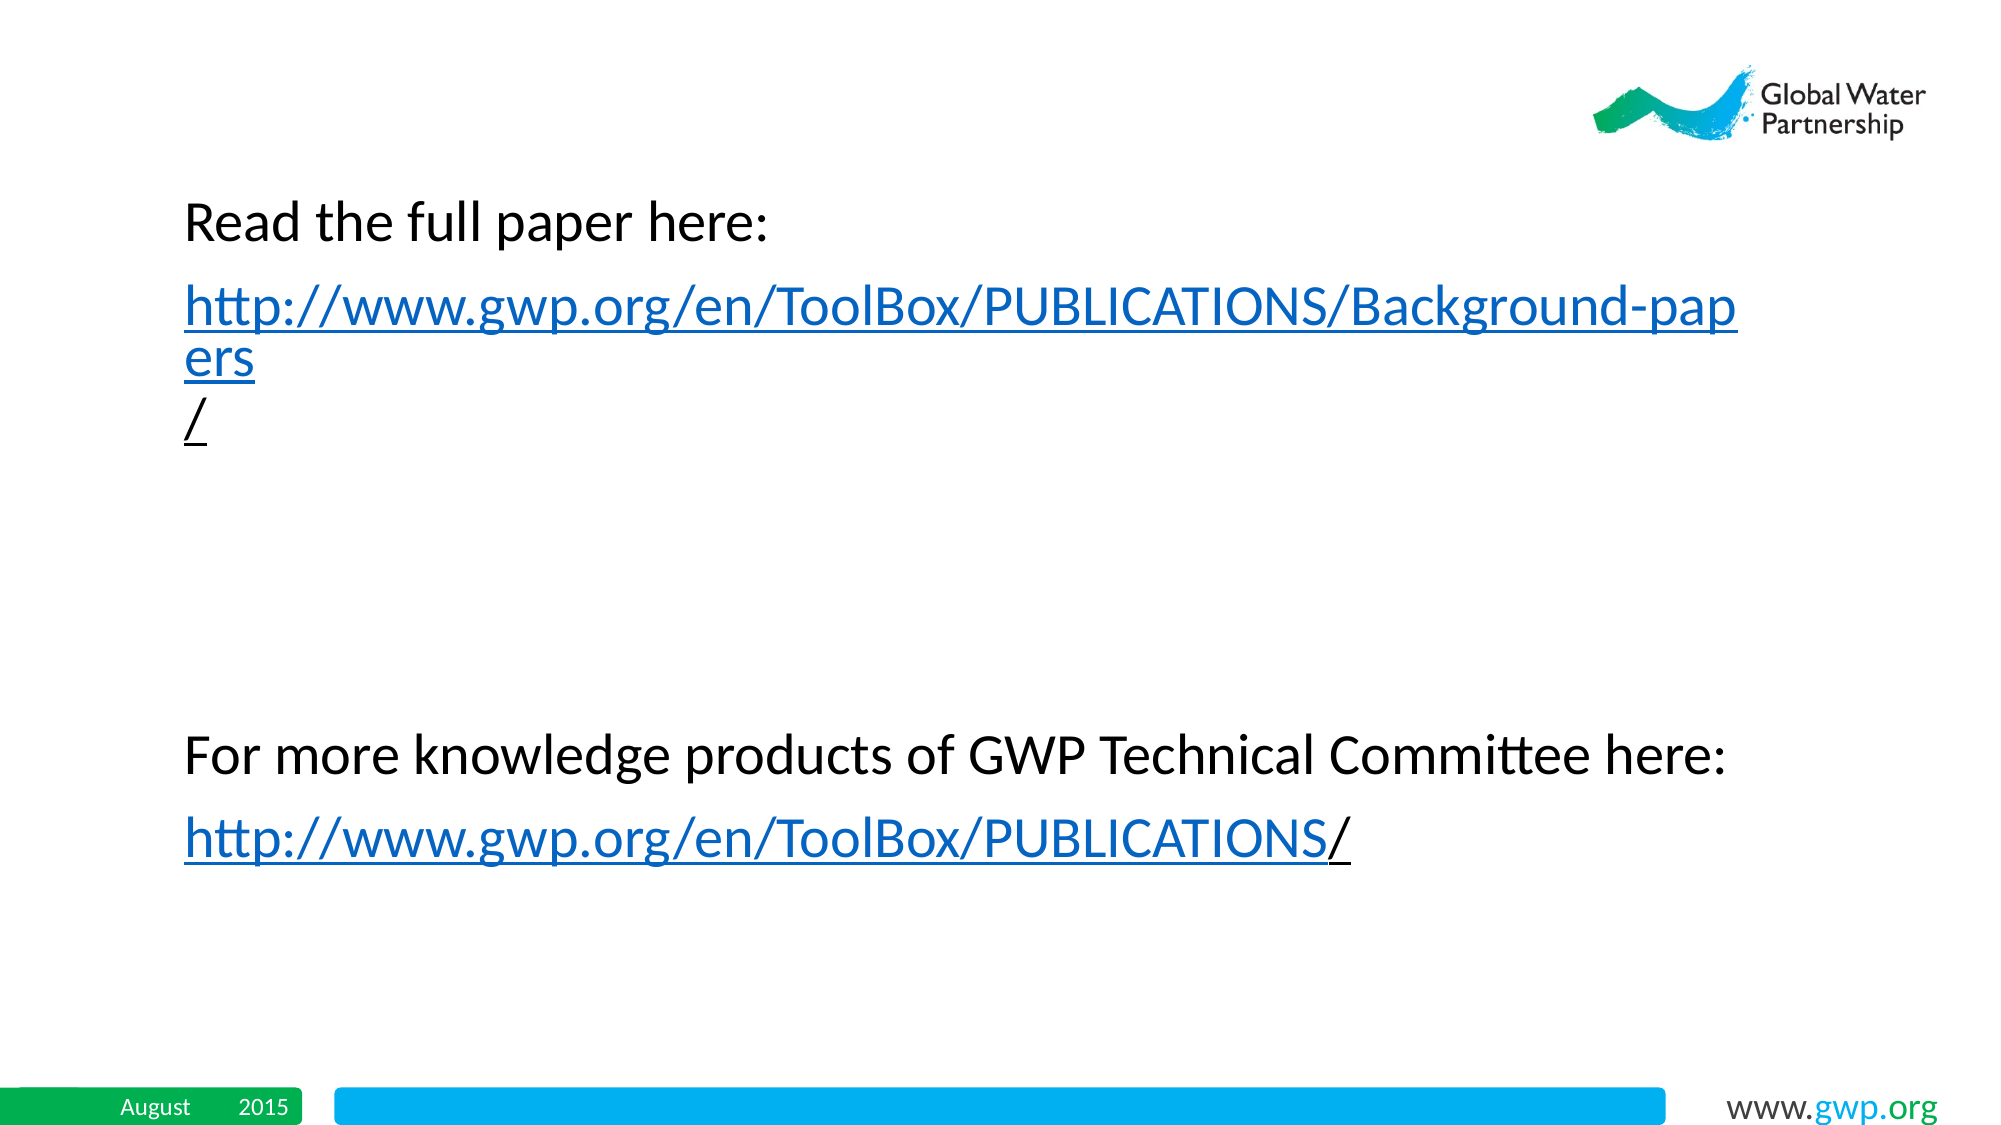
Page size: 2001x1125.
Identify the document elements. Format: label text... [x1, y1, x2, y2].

picture [1573, 65, 1934, 148]
list Read the full paper here: http://www.gwp.org/en/ToolBox/PUBLICATIONS/Background-papers/ For more knowledge products of GWP Technical Committee here: http://www.gwp.org/en/ToolBox/PUBLICATIONS/ [169, 93, 1761, 1048]
